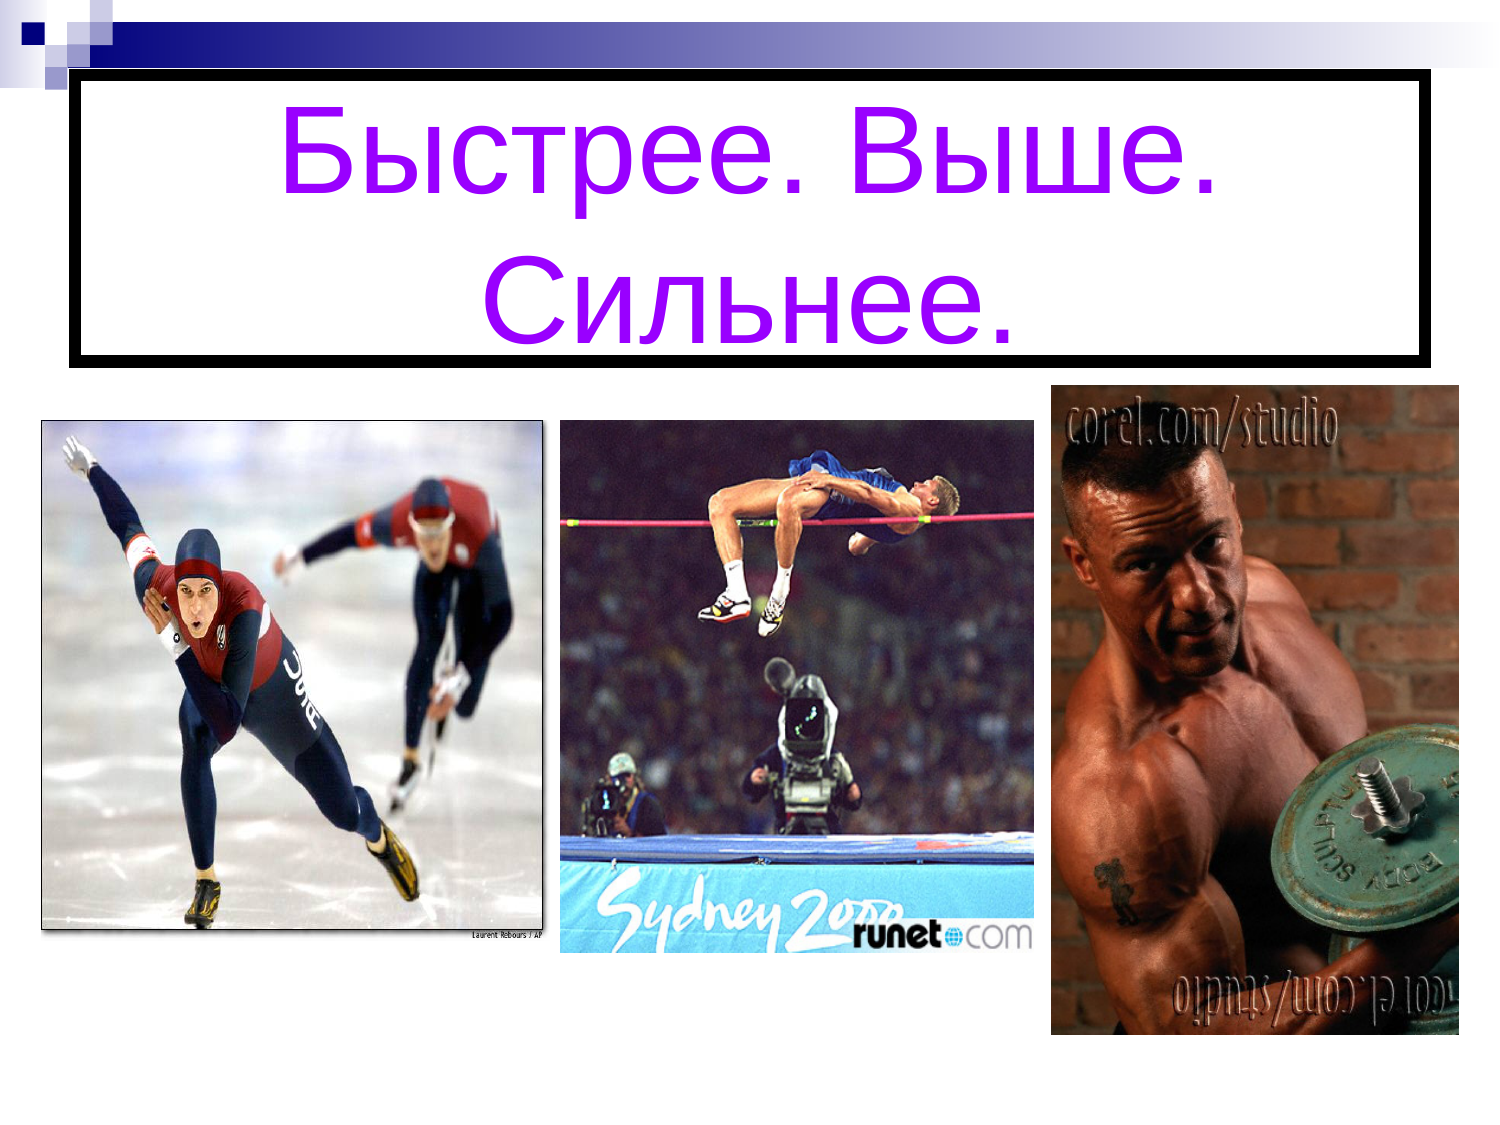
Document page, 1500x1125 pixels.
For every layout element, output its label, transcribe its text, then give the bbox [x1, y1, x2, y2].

title Быстрее. Выше. Сильнее. [74, 74, 1426, 362]
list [40, 420, 550, 941]
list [1050, 385, 1460, 1036]
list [560, 420, 1034, 953]
